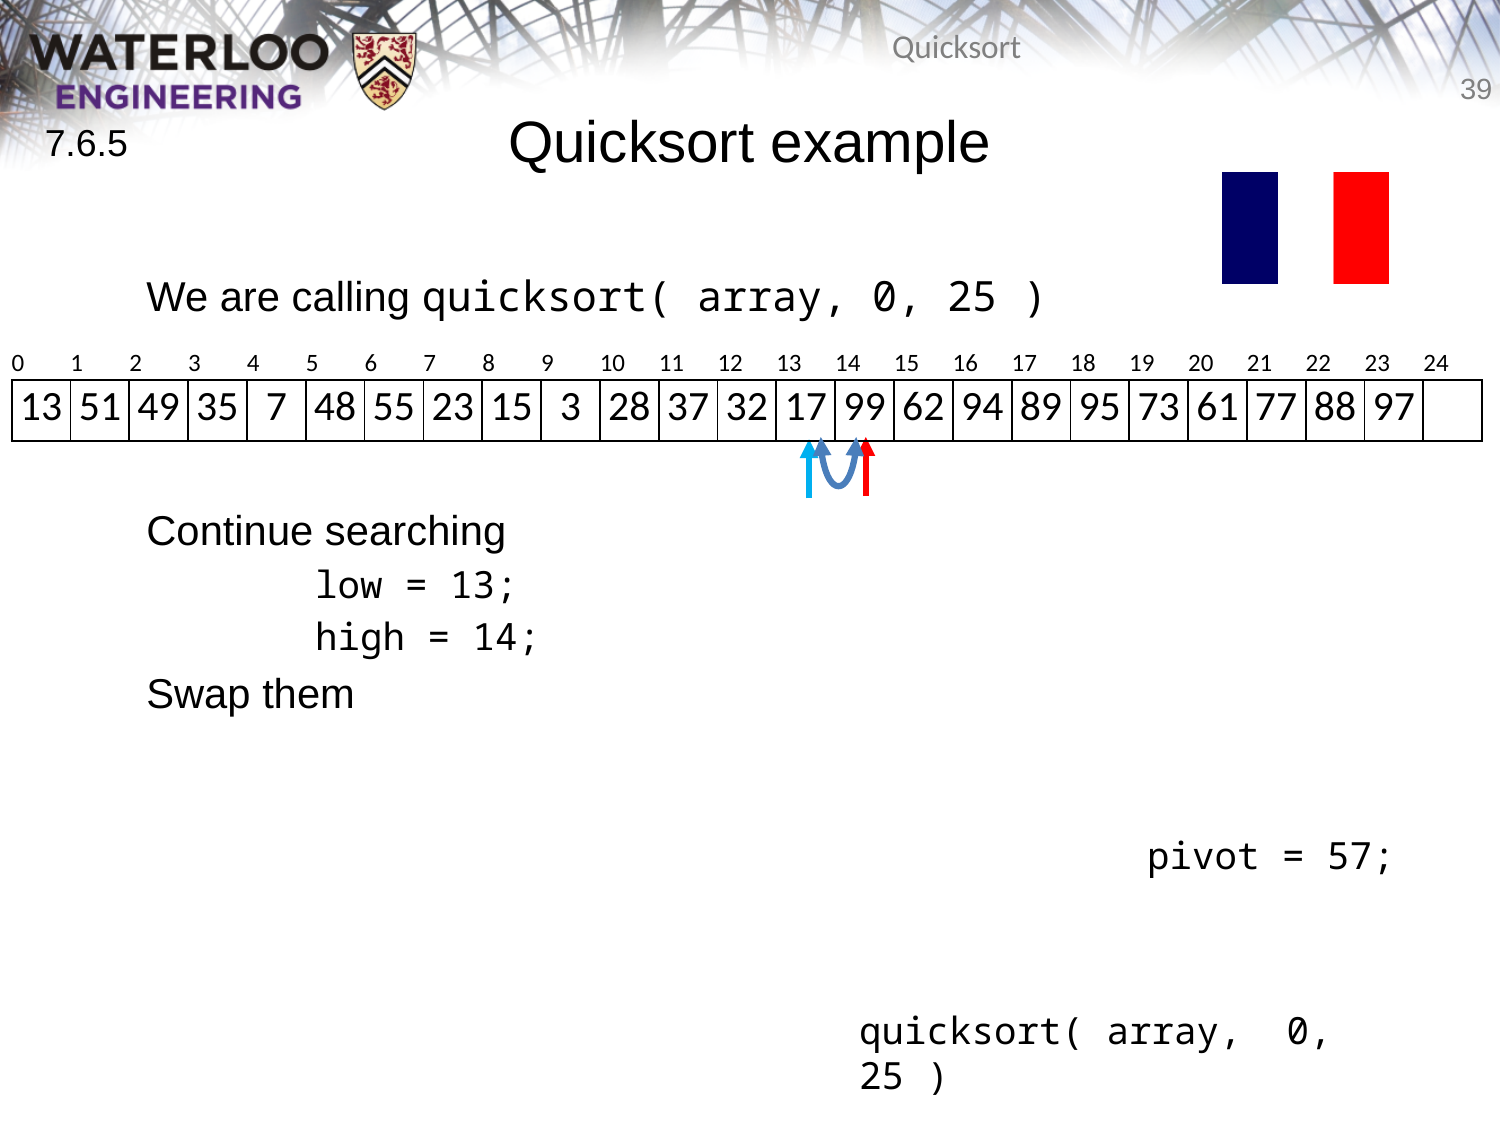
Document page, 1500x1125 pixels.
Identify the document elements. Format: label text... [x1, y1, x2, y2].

table_cell 95 [1071, 381, 1128, 440]
table_header 4 [247, 350, 306, 379]
table_header 5 [306, 350, 365, 379]
table_cell 62 [895, 381, 952, 440]
table_header 18 [1070, 350, 1129, 379]
table_cell 99 [836, 381, 893, 440]
table_header 23 [1365, 350, 1423, 379]
picture [0, 0, 1500, 1125]
table_header 13 [776, 350, 835, 379]
table_cell 23 [424, 381, 481, 440]
table_cell 35 [189, 381, 246, 440]
title Quicksort example [74, 44, 1426, 233]
table_header 7 [423, 350, 482, 379]
table_cell 49 [130, 381, 187, 440]
table_header 19 [1129, 350, 1188, 379]
table_header 1 [71, 350, 129, 379]
text_box [815, 436, 861, 487]
text_box 7.6.5 [30, 111, 143, 172]
table_header 21 [1247, 350, 1306, 379]
table_cell 32 [718, 381, 775, 440]
text_box quicksort( array, 0, 25 ) [844, 999, 1447, 1105]
list We are calling quicksort( array, 0, 25 ) Continue searching low = 13; high = 14; Swap them [74, 442, 1426, 1006]
table_cell 28 [601, 381, 658, 440]
table_cell 61 [1189, 381, 1246, 440]
table_header 15 [894, 350, 953, 379]
table_header 22 [1306, 350, 1365, 379]
table_header 9 [541, 350, 600, 379]
table_header 3 [188, 350, 247, 379]
list We are calling quicksort( array, 0, 25 ) Continue searching low = 13; high = 14; Swap them [74, 262, 1426, 350]
table_cell 7 [248, 381, 305, 440]
table_cell 88 [1307, 381, 1364, 440]
table_header 14 [835, 350, 894, 379]
table_cell 37 [660, 381, 717, 440]
table_cell 89 [1013, 381, 1070, 440]
table_header 8 [482, 350, 541, 379]
table_cell 13 [13, 381, 70, 440]
table_cell 97 [1365, 381, 1422, 440]
table_header 10 [600, 350, 659, 379]
table_cell 94 [954, 381, 1011, 440]
table_cell 17 [777, 381, 834, 440]
text_box pivot = 57; [1132, 824, 1410, 885]
table_header 0 [12, 350, 71, 379]
table_header 6 [365, 350, 423, 379]
table_cell 3 [542, 381, 599, 440]
table_header 12 [718, 350, 776, 379]
table_cell 15 [483, 381, 540, 440]
table_header 16 [953, 350, 1012, 379]
table_header 11 [659, 350, 718, 379]
table_cell 73 [1130, 381, 1187, 440]
table_cell 48 [307, 381, 364, 440]
table_header 2 [129, 350, 188, 379]
table_cell 77 [1248, 381, 1305, 440]
table_cell 51 [71, 381, 128, 440]
table_header 24 [1423, 350, 1482, 379]
table_header 17 [1012, 350, 1070, 379]
table_cell 55 [365, 381, 423, 440]
table_cell [1424, 381, 1481, 440]
table_header 20 [1188, 350, 1247, 379]
